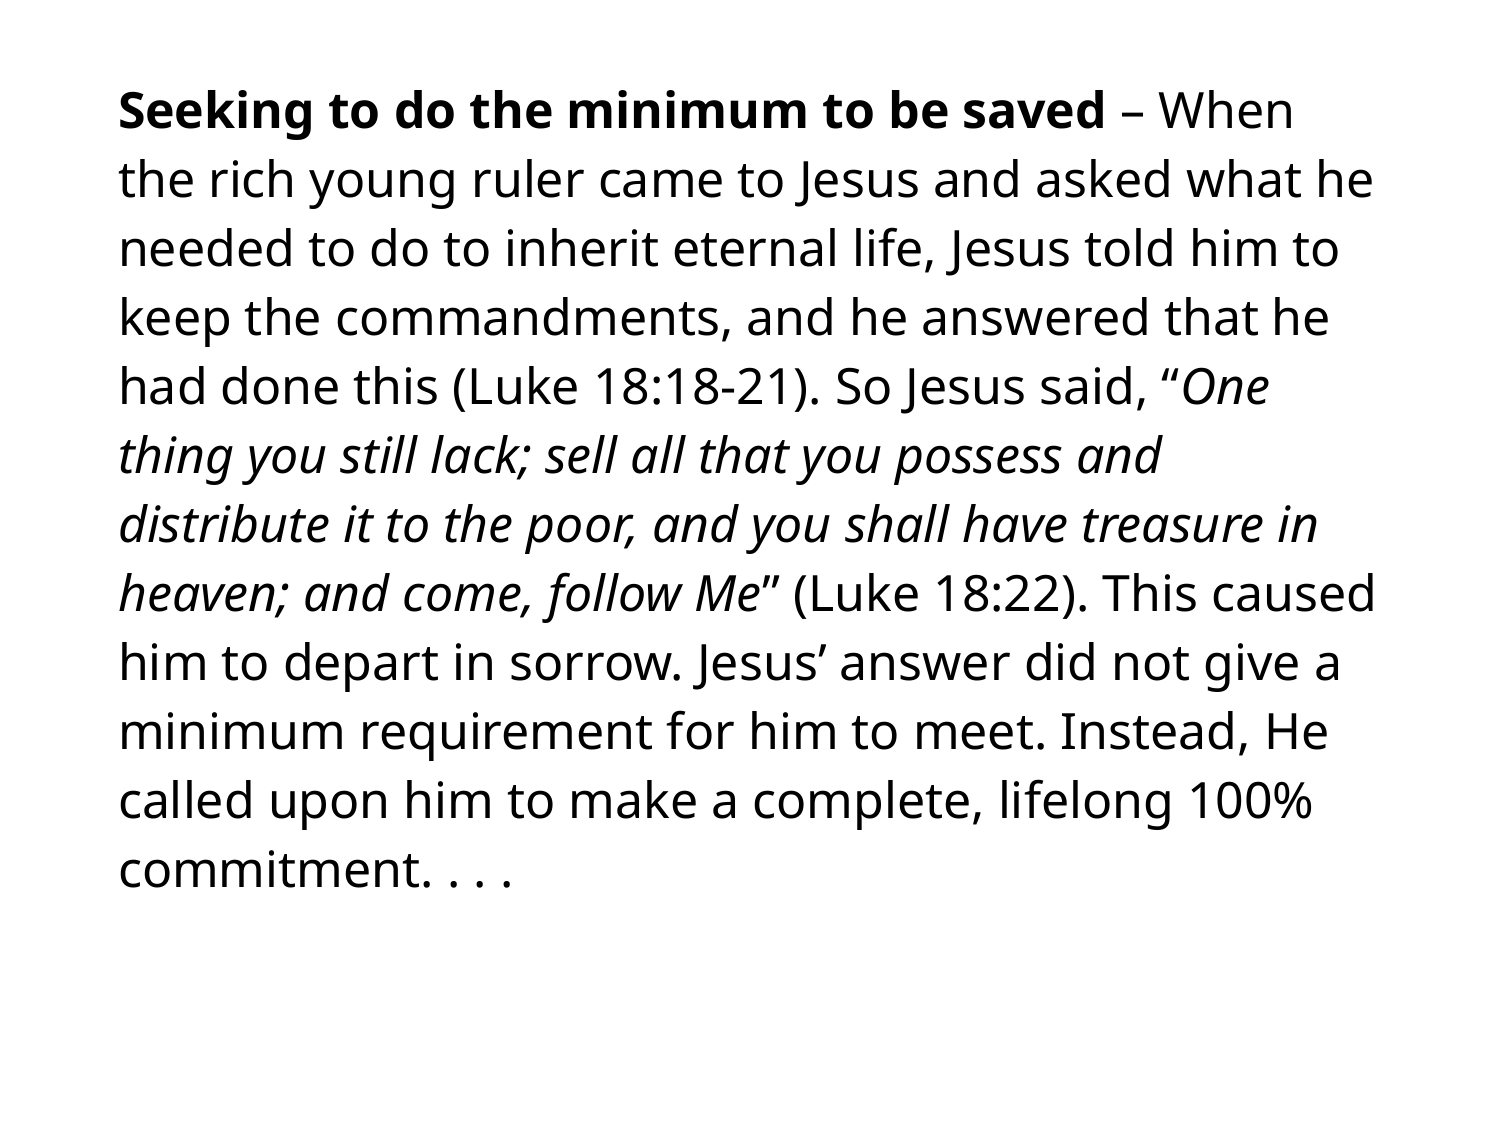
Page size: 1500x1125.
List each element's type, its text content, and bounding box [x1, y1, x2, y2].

list Seeking to do the minimum to be saved – When the rich young ruler came to Jesus and asked what he needed to do to inherit eternal life, Jesus told him to keep the commandments, and he answered that he had done this (Luke 18:18-21). So Jesus said, “One thing you still lack; sell all that you possess and distribute it to the poor, and you shall have treasure in heaven; and come, follow Me” (Luke 18:22). This caused him to depart in sorrow. Jesus’ answer did not give a minimum requirement for him to meet. Instead, He called upon him to make a complete, lifelong 100% commitment. . . . [103, 62, 1397, 1029]
